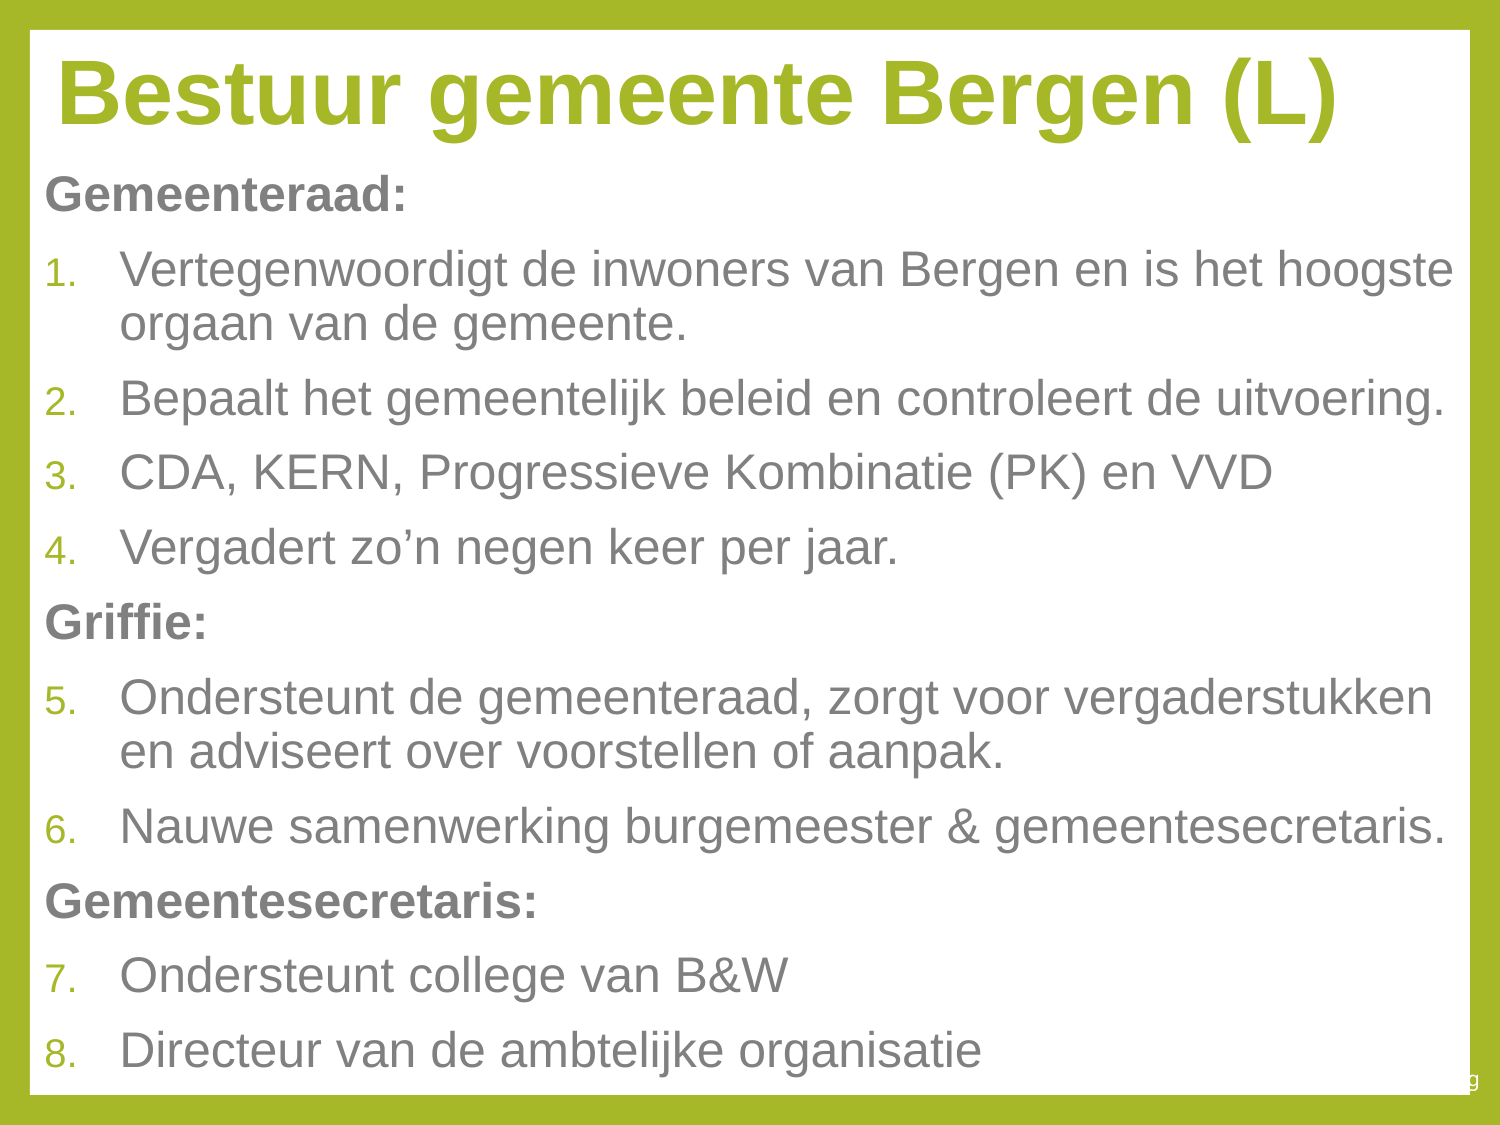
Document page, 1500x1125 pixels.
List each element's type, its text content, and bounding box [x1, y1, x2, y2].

text_box Omgevingsvergunning [1241, 1058, 1495, 1099]
text_box Basispresentatie Omgevingswet september 2018 [17, 1058, 768, 1099]
list Gemeenteraad: Vertegenwoordigt de inwoners van Bergen en is het hoogste orgaan van de gemeente. Bepaalt het gemeentelijk beleid en controleert de uitvoering. CDA, KERN, Progressieve Kombinatie (PK) en VVD Vergadert zo’n negen keer per jaar. Griffie: Ondersteunt de gemeenteraad, zorgt voor vergaderstukken en adviseert over voorstellen of aanpak. Nauwe samenwerking burgemeester & gemeentesecretaris. Gemeentesecretaris: Ondersteunt college van B&W Directeur van de ambtelijke organisatie [29, 160, 1483, 1097]
title Bestuur gemeente Bergen (L) [41, 28, 1369, 161]
